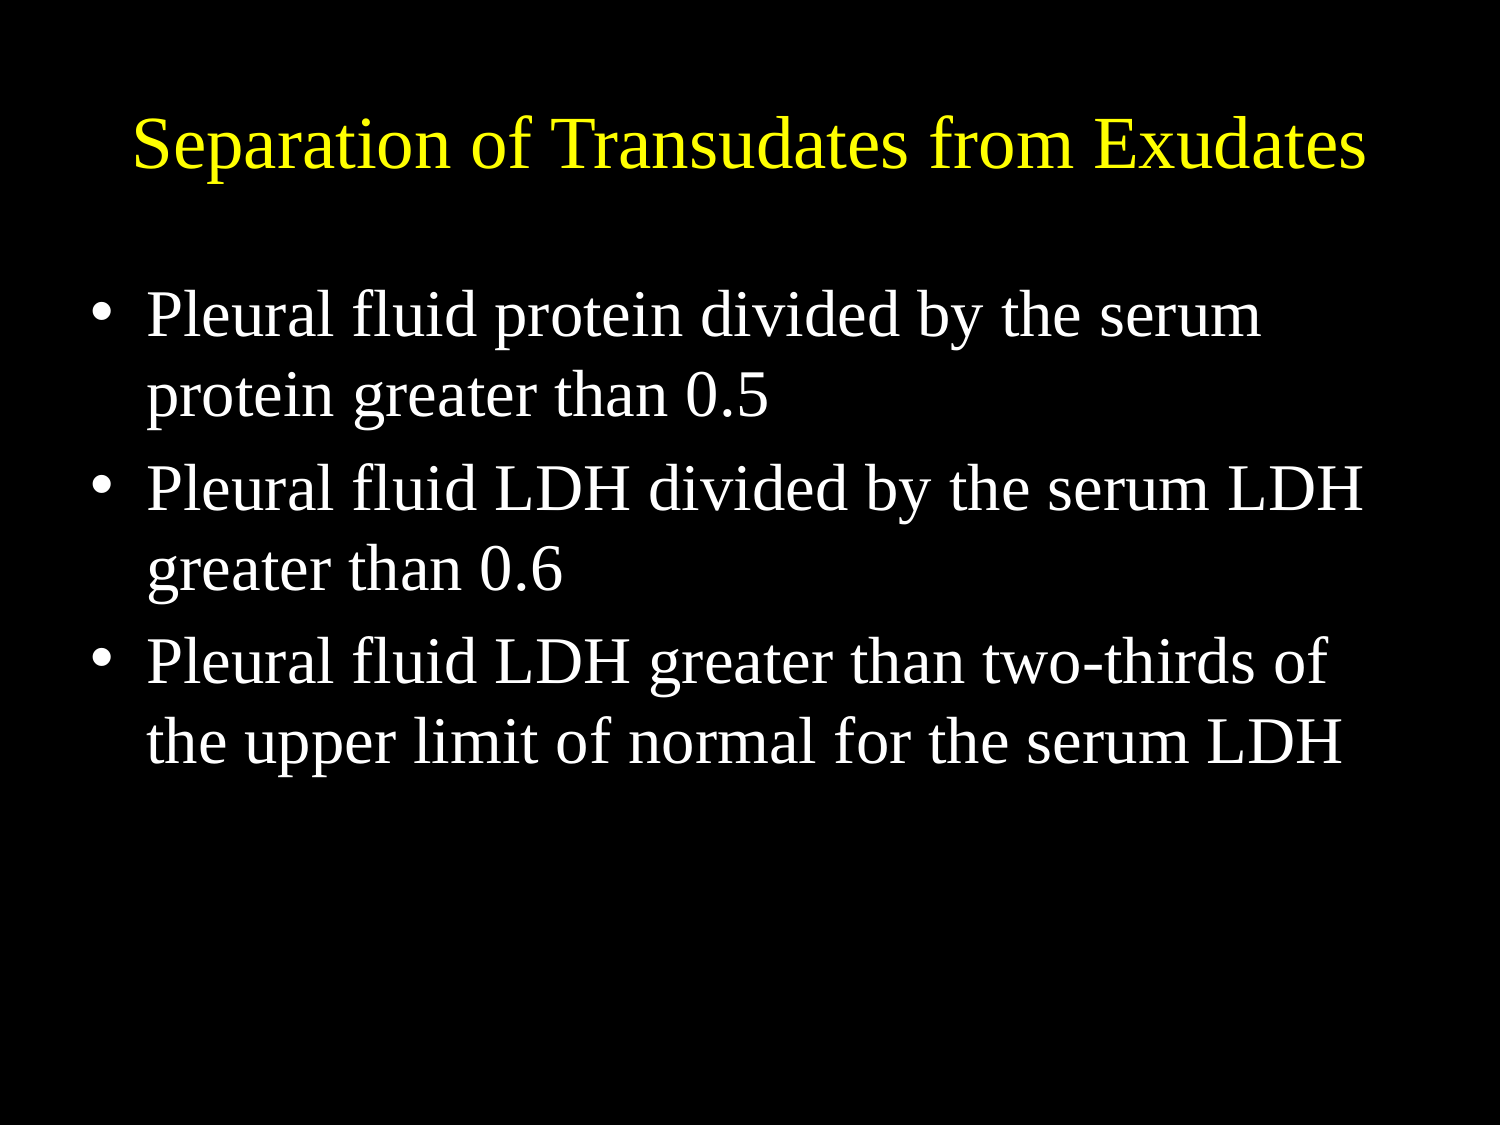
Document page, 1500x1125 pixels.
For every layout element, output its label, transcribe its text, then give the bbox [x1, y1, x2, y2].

list Pleural fluid protein divided by the serum protein greater than 0.5 Pleural fluid LDH divided by the serum LDH greater than 0.6 Pleural fluid LDH greater than two-thirds of the upper limit of normal for the serum LDH [74, 262, 1426, 1006]
title Separation of Transudates from Exudates [74, 44, 1426, 233]
